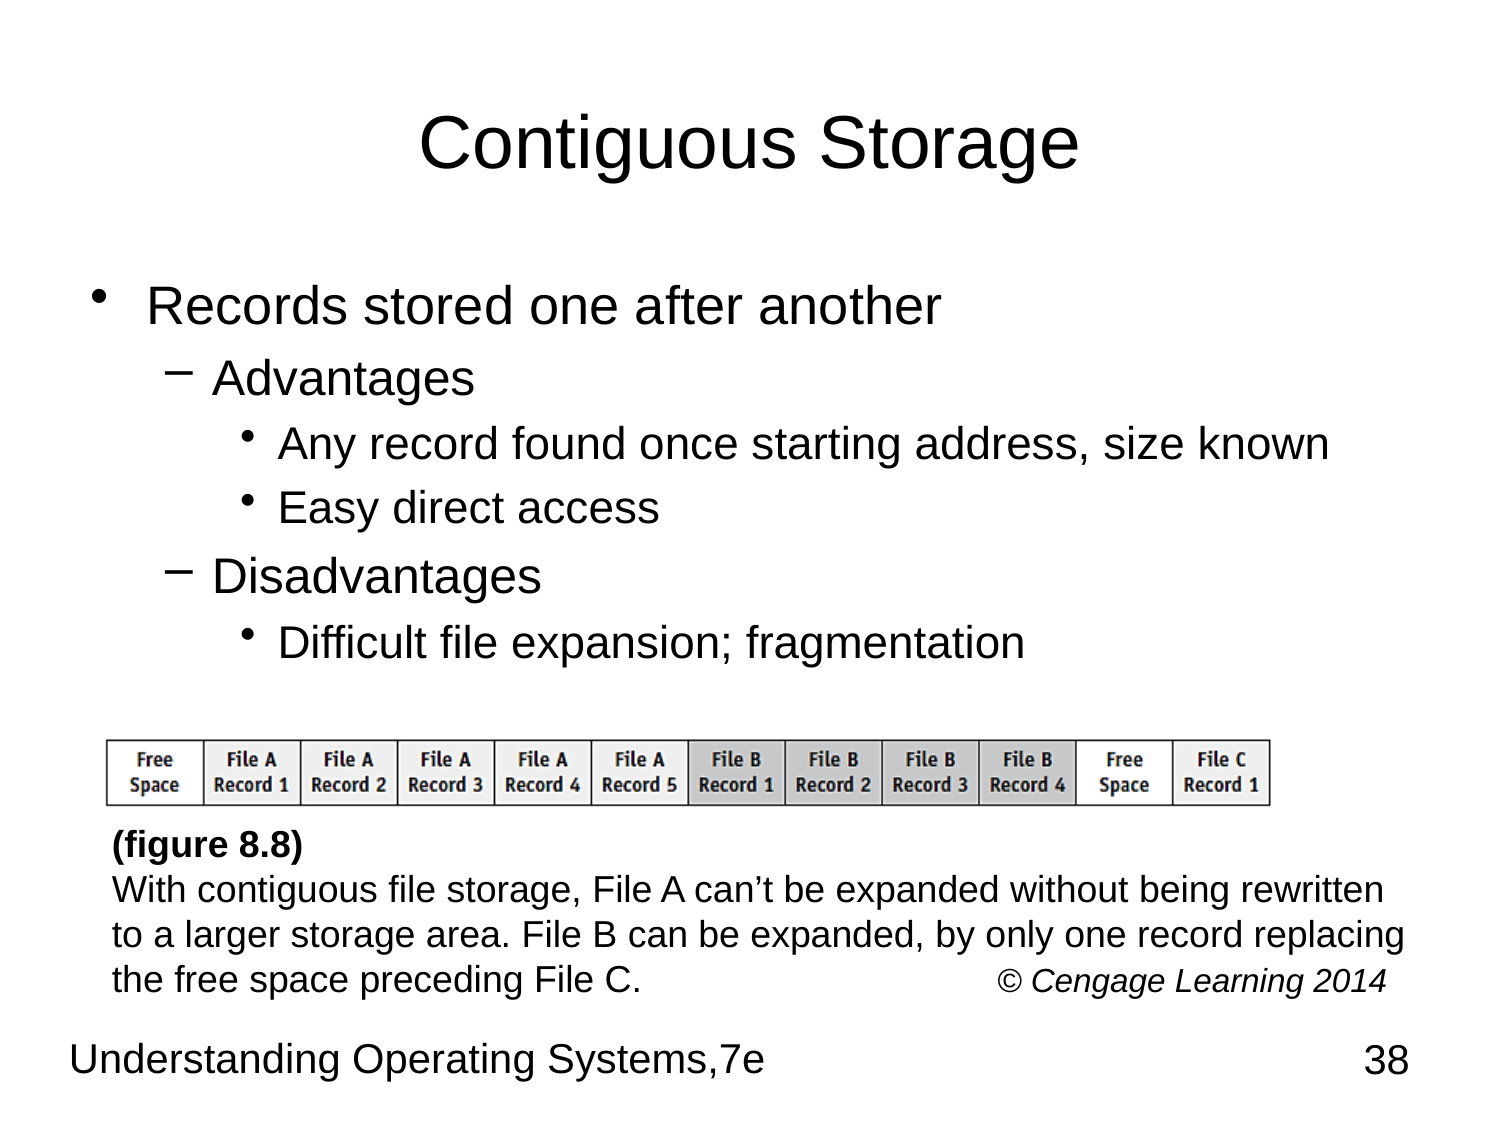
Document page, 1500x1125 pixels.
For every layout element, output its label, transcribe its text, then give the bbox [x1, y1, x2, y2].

title Contiguous Storage [75, 45, 1425, 233]
text_box (figure 8.8) With contiguous file storage, File A can’t be expanded without being rewritten to a larger storage area. File B can be expanded, by only one record replacing the free space preceding File C. © Cengage Learning 2014 [97, 812, 1438, 1008]
list Records stored one after another Advantages Any record found once starting address, size known Easy direct access Disadvantages Difficult file expansion; fragmentation [75, 262, 1425, 1025]
slide_number 38 [1074, 1024, 1426, 1104]
footer Understanding Operating Systems,7e [54, 1024, 1005, 1103]
picture [96, 724, 1277, 812]
